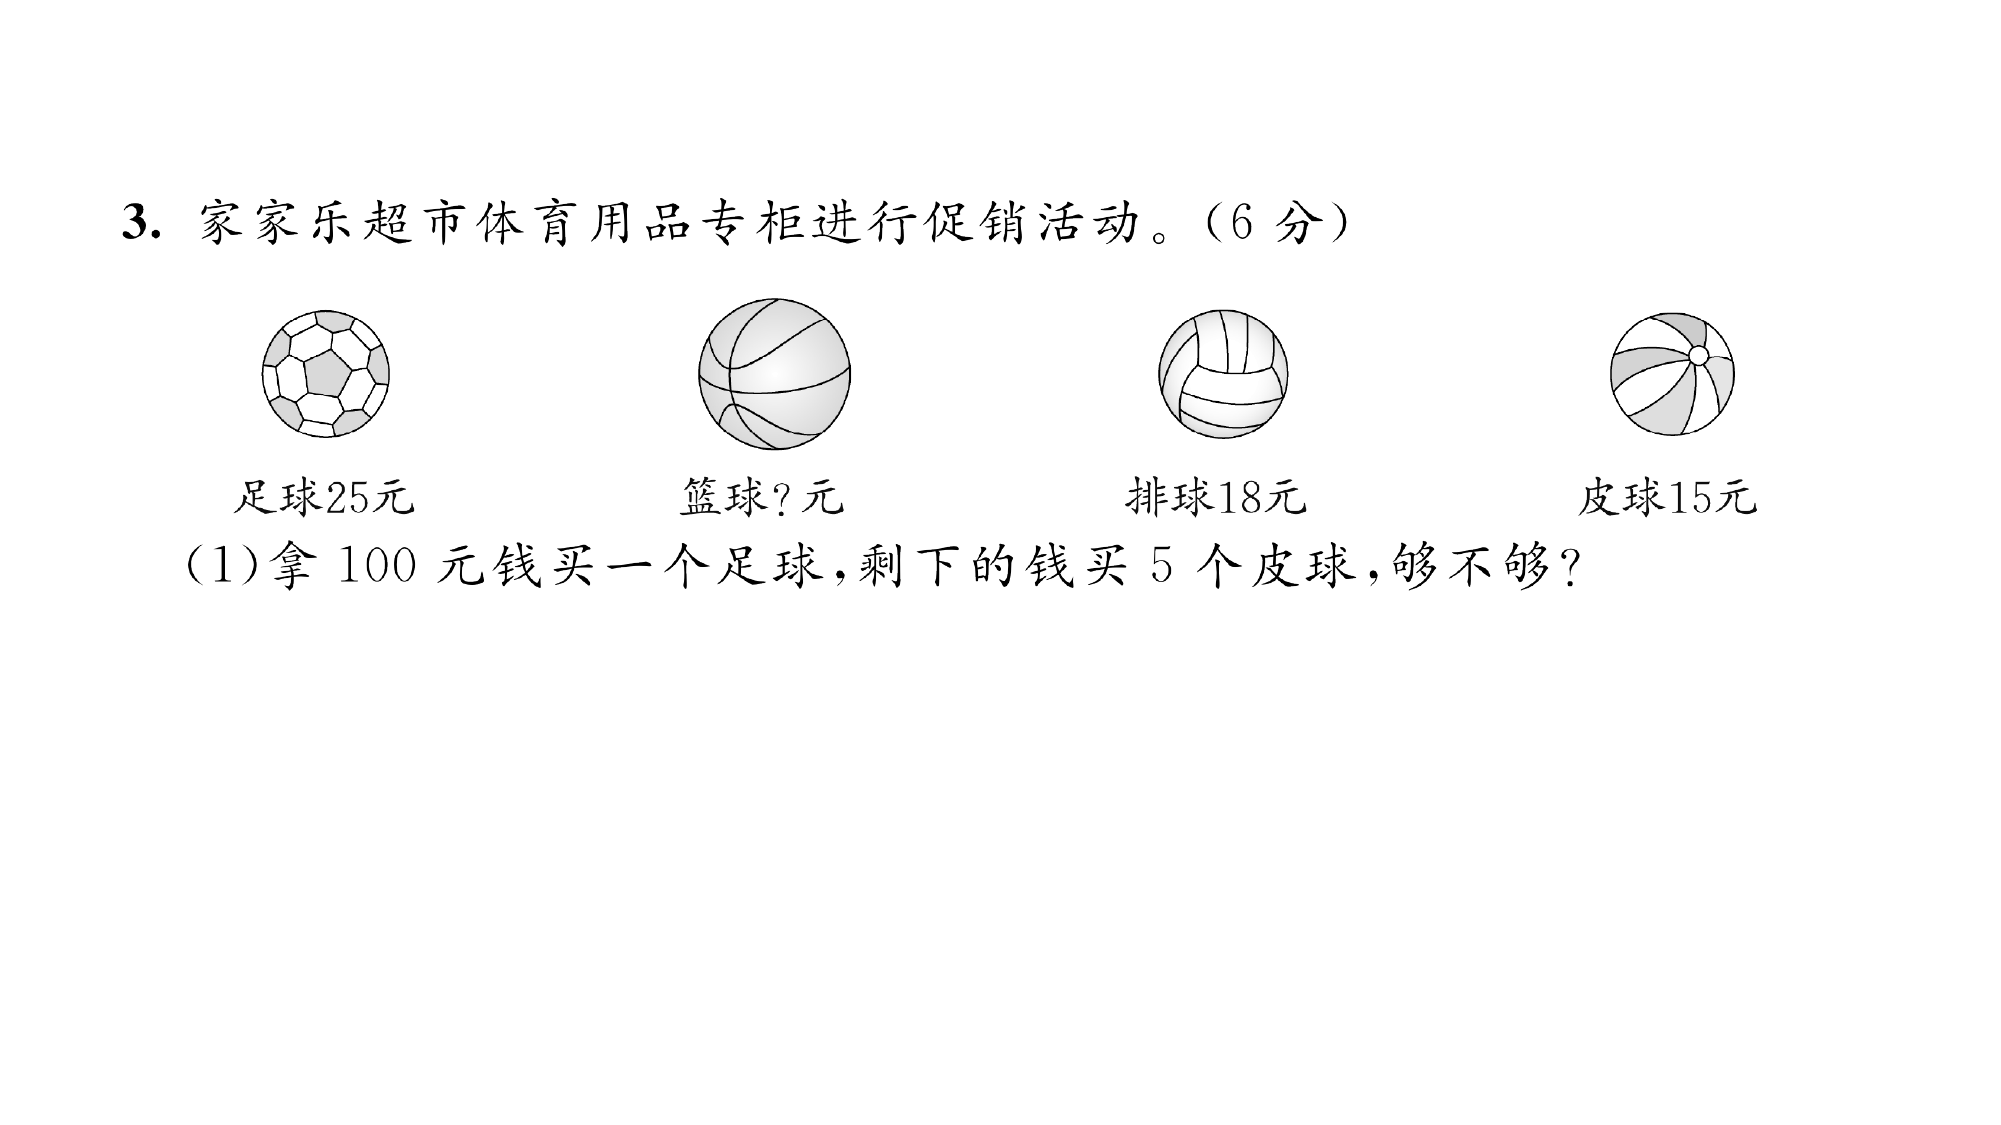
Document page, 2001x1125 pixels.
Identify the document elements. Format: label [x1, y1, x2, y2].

picture [118, 177, 2000, 783]
